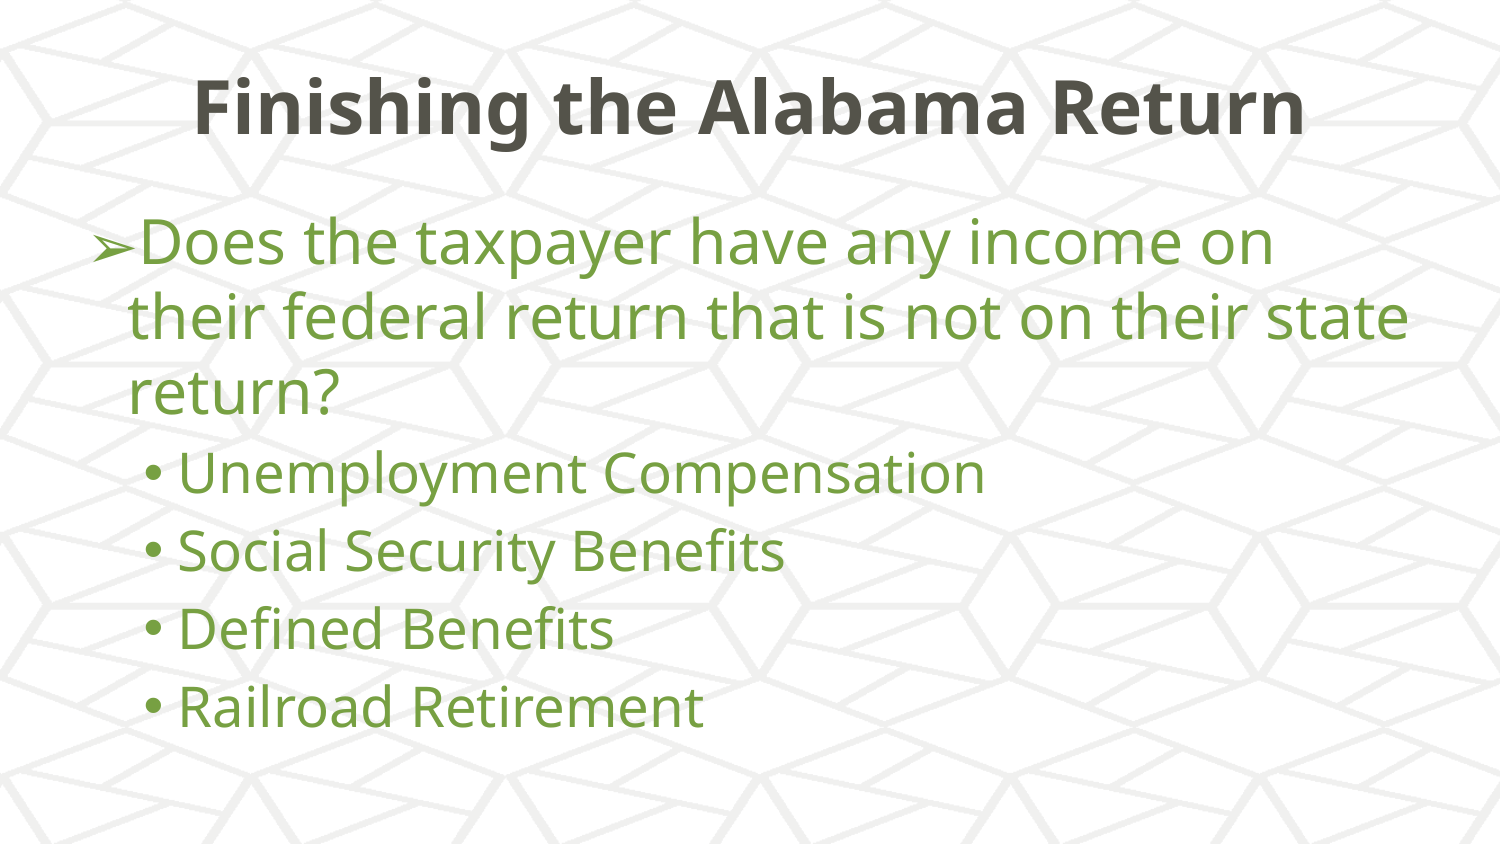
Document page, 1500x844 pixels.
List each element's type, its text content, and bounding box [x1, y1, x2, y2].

list Does the taxpayer have any income on their federal return that is not on their state return? Unemployment Compensation Social Security Benefits Defined Benefits Railroad Retirement [75, 196, 1425, 754]
title Finishing the Alabama Return [75, 33, 1425, 175]
